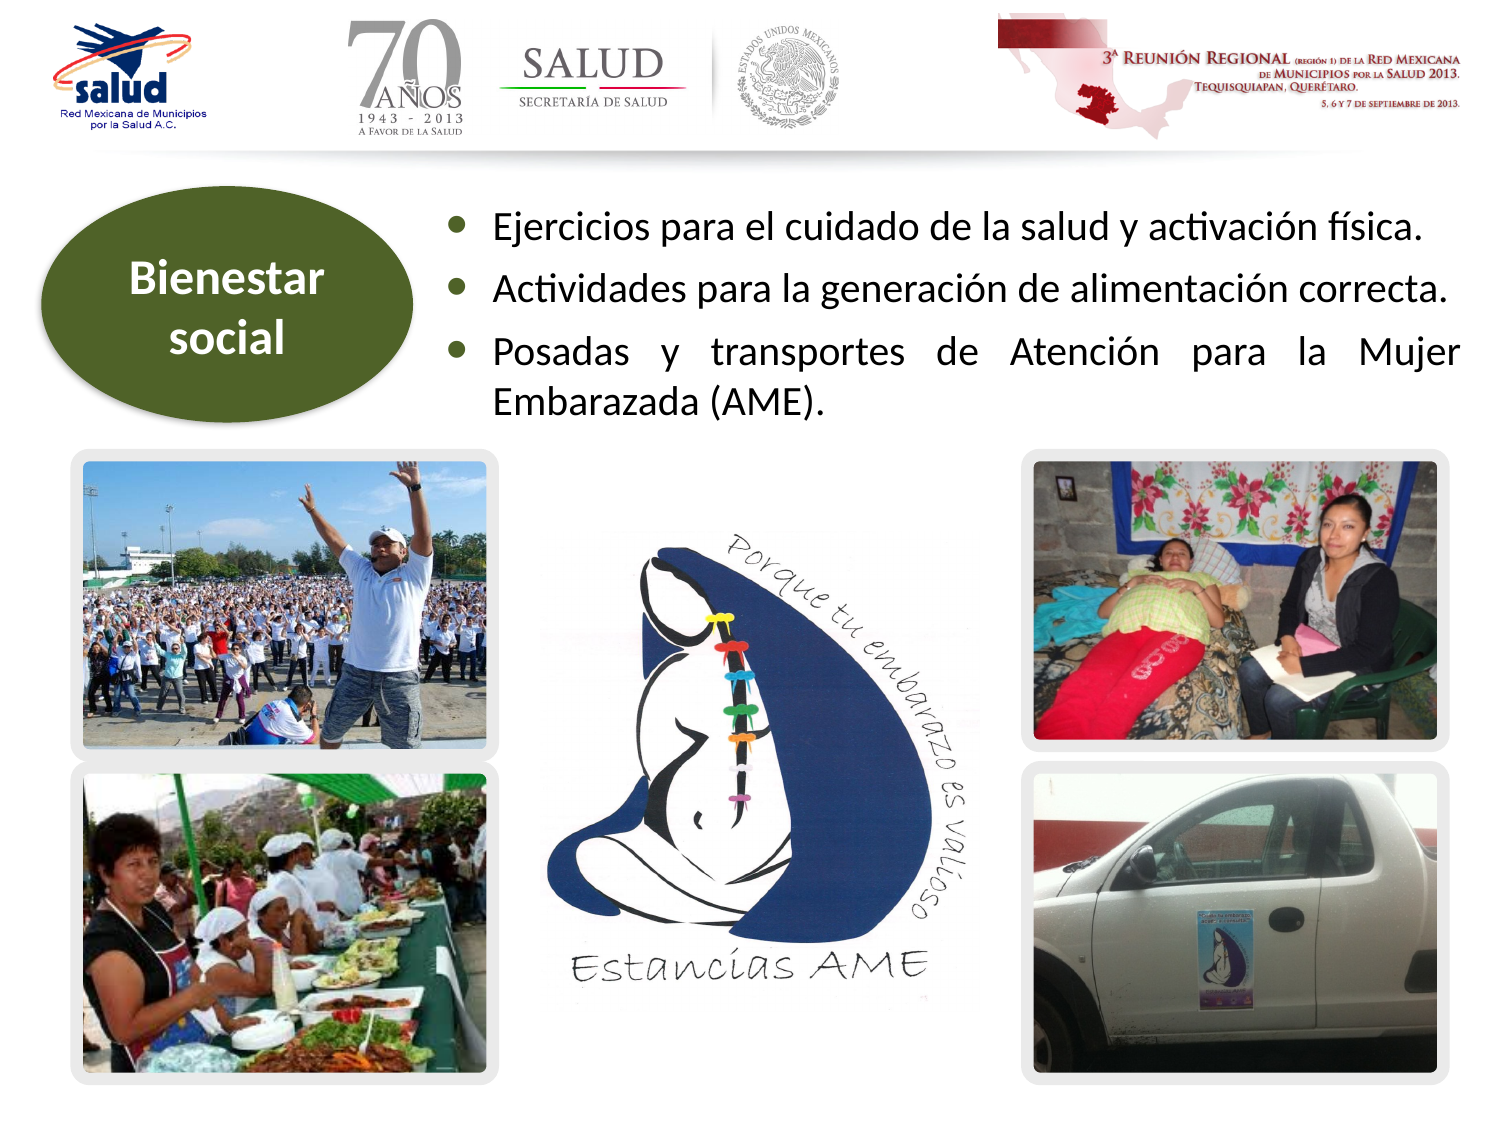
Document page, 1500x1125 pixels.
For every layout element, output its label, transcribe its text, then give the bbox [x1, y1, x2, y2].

picture [540, 531, 981, 1012]
picture [348, 19, 839, 135]
picture [1027, 454, 1444, 747]
picture [76, 767, 493, 1080]
picture [75, 143, 1393, 183]
picture [76, 454, 493, 756]
picture [53, 23, 212, 131]
text_box Bienestar social [41, 186, 414, 423]
picture [998, 13, 1465, 141]
picture [1027, 767, 1444, 1080]
text_box Ejercicios para el cuidado de la salud y activación física. Actividades para la generación de alimentación correcta. Posadas y transportes de Atención para la Mujer Embarazada (AME). [431, 191, 1477, 432]
